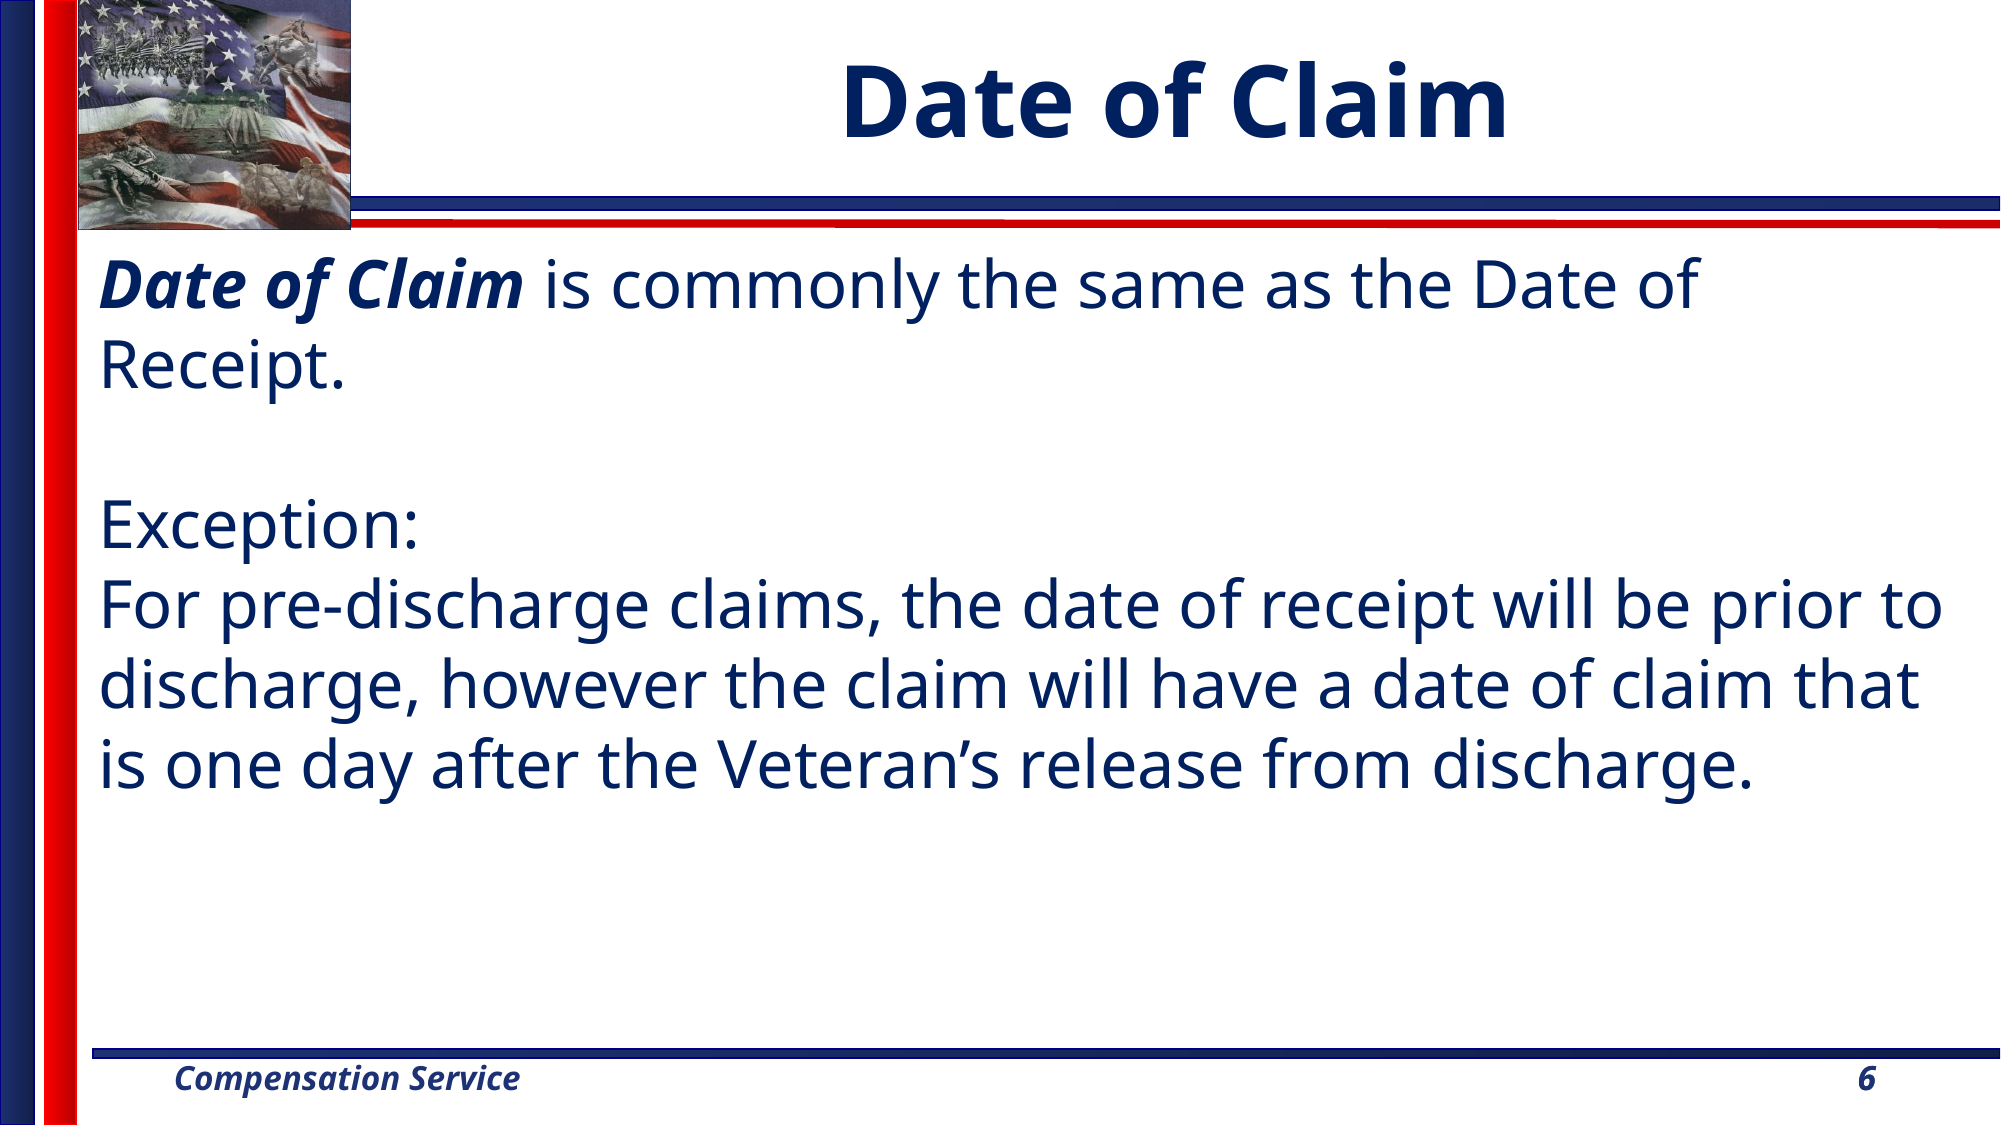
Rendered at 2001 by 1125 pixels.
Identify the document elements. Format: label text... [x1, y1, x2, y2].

text_box 6 [1733, 1042, 2000, 1118]
list Date of Claim is commonly the same as the Date of Receipt. Exception: For pre-discharge claims, the date of receipt will be prior to discharge, however the claim will have a date of claim that is one day after the Veteran’s release from discharge. [82, 234, 1982, 1043]
title Date of Claim [350, 0, 2000, 195]
picture [78, 0, 351, 230]
